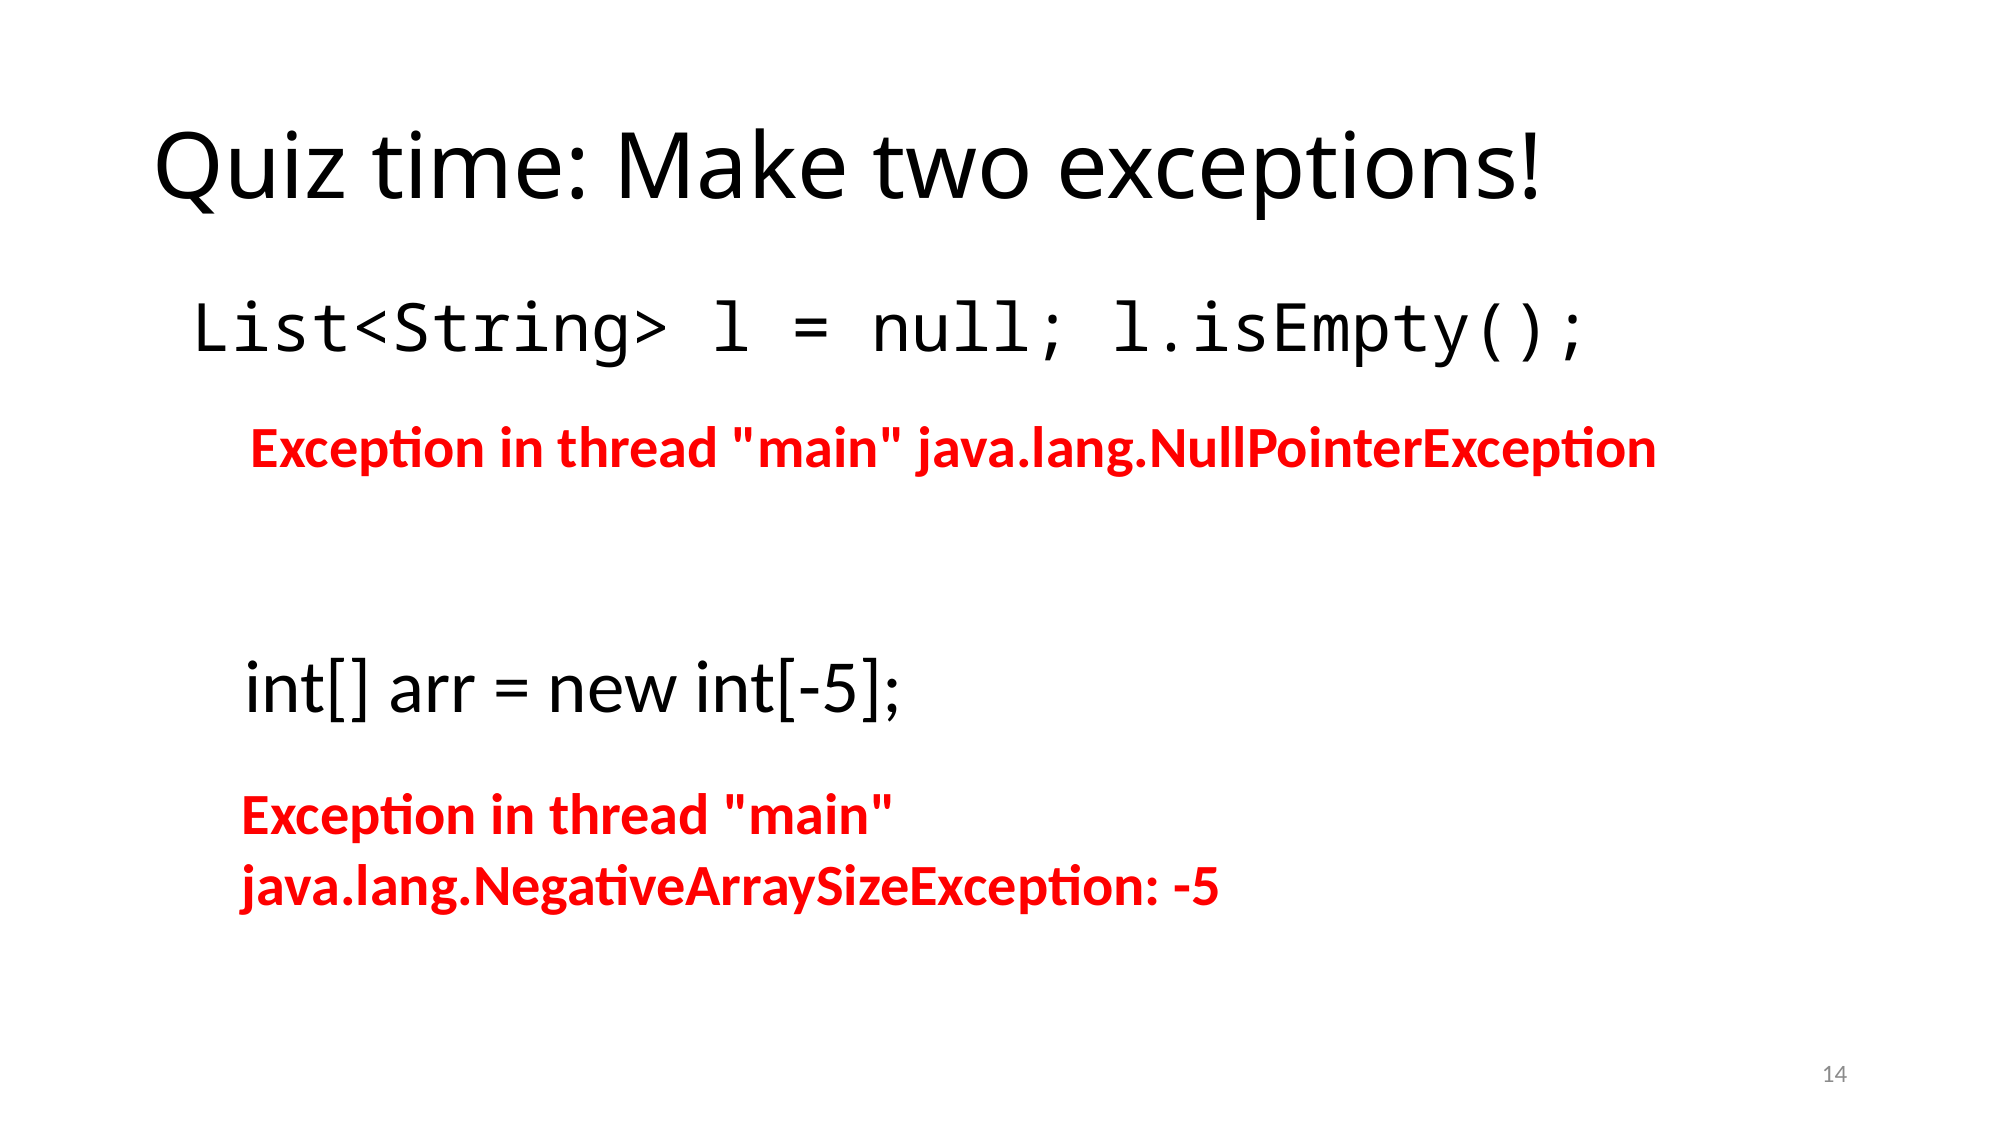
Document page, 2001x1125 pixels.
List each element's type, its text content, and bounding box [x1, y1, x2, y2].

title Quiz time: Make two exceptions! [137, 59, 1863, 278]
text_box int[] arr = new int[-5]; [229, 630, 919, 736]
text_box List<String> l = null; l.isEmpty(); [176, 278, 1606, 372]
slide_number 14 [1412, 1042, 1863, 1103]
text_box Exception in thread "main" java.lang.NullPointerException [236, 402, 1674, 487]
text_box Exception in thread "main" java.lang.NegativeArraySizeException: -5 [227, 769, 1837, 924]
